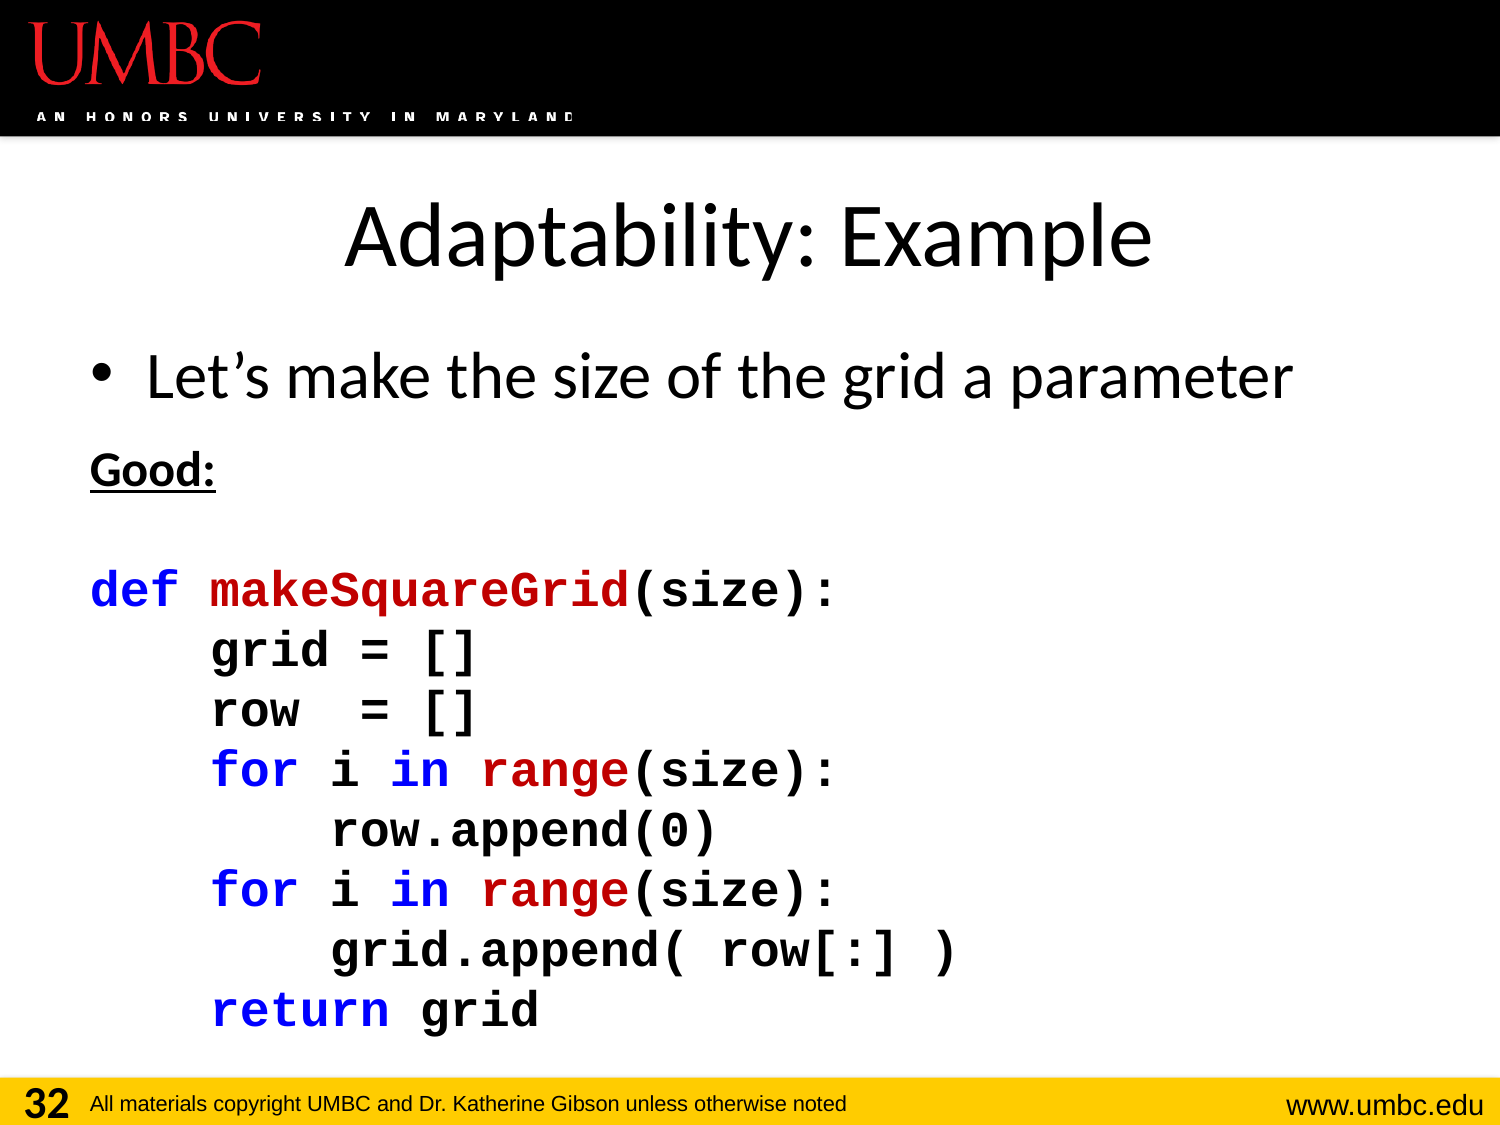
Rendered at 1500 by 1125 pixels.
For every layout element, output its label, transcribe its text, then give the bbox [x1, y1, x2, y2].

slide_number 32 [0, 1065, 94, 1125]
title Adaptability: Example [75, 136, 1425, 324]
text_box Good: def makeSquareGrid(size): grid = [] row = [] for i in range(size): row.append(0) for i in range(size): grid.append( row[:] ) return grid [74, 429, 1285, 1045]
list Let’s make the size of the grid a parameter [75, 324, 1478, 1066]
